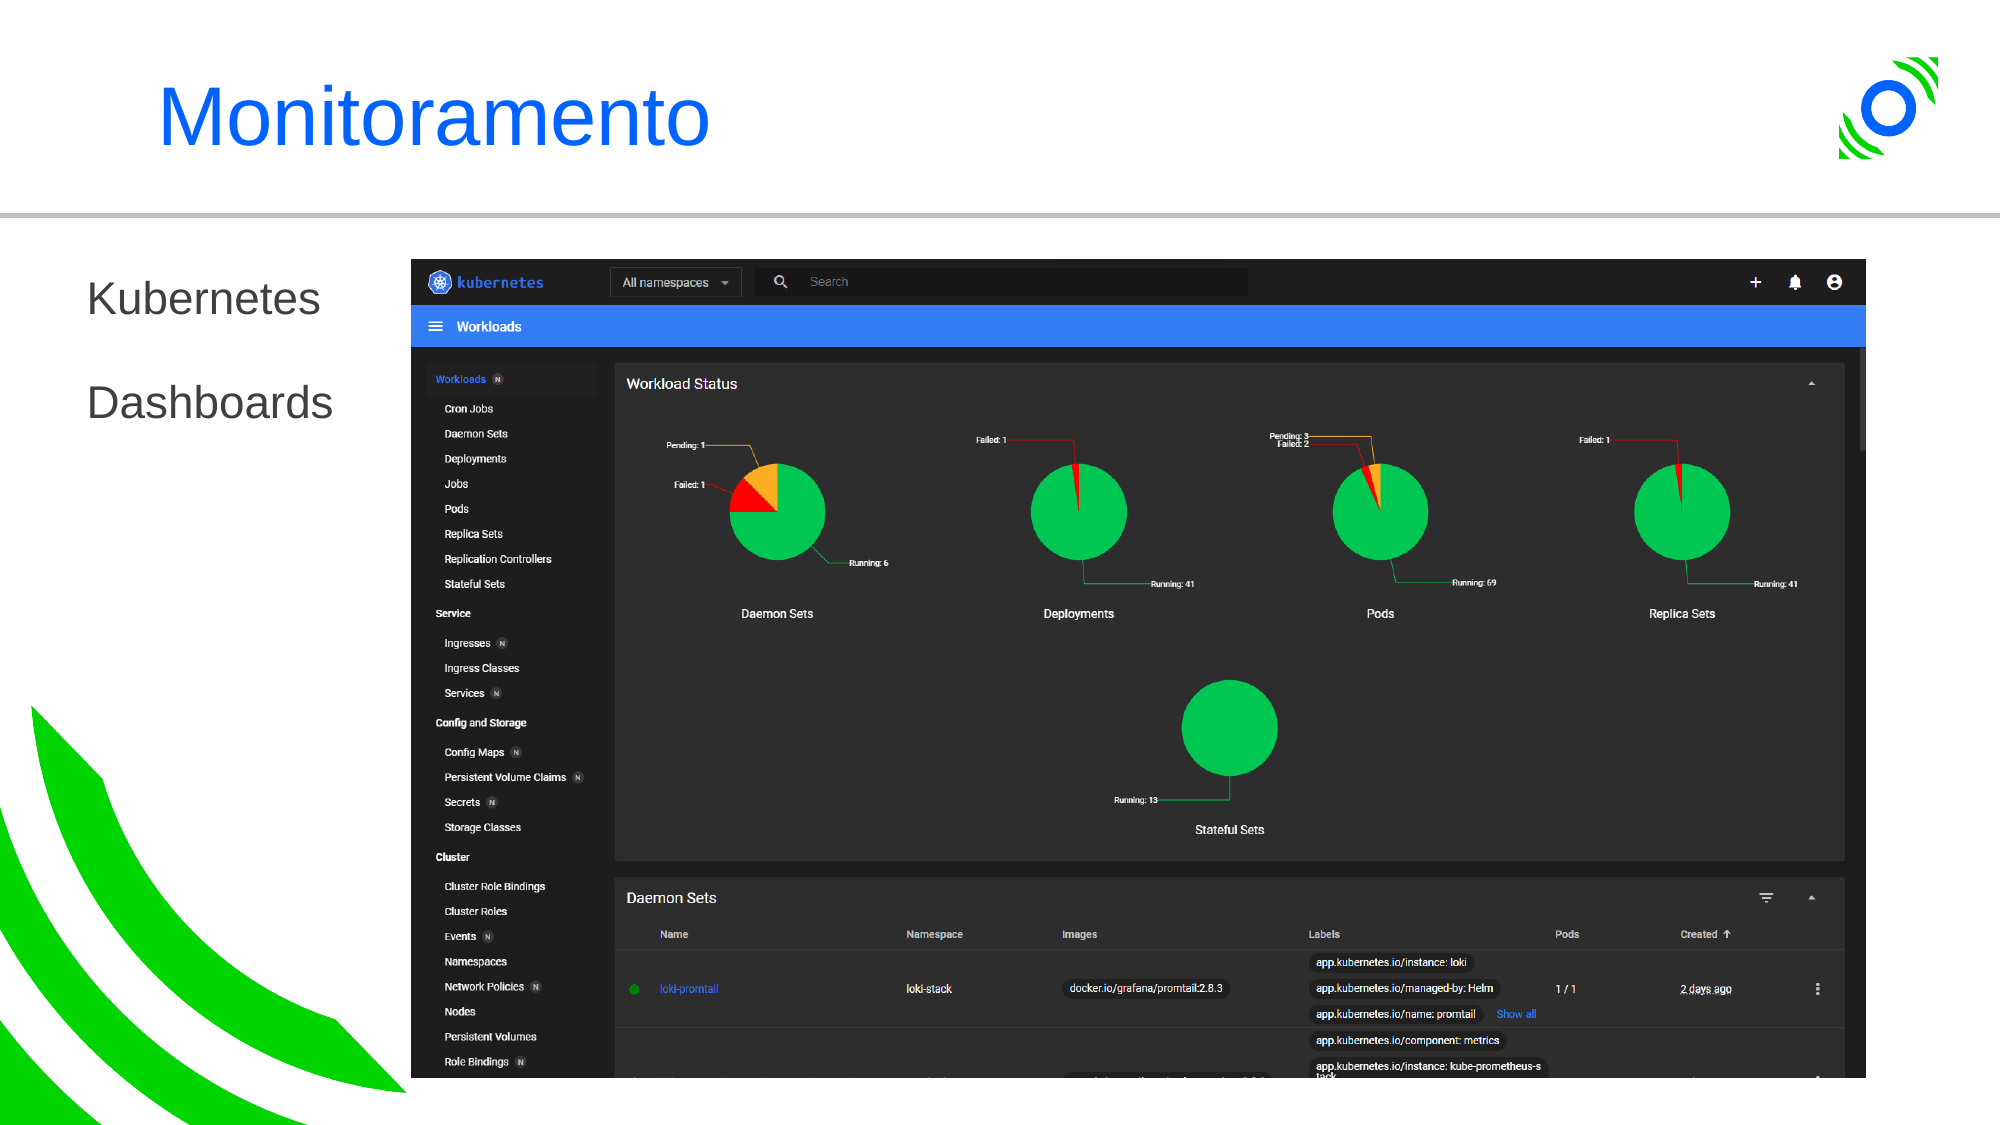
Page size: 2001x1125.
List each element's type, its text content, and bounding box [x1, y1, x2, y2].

picture [0, 705, 407, 1125]
title Monitoramento [137, 22, 1760, 216]
picture [410, 258, 1867, 1078]
picture [1838, 57, 1939, 159]
list Kubernetes Dashboards [66, 259, 408, 973]
